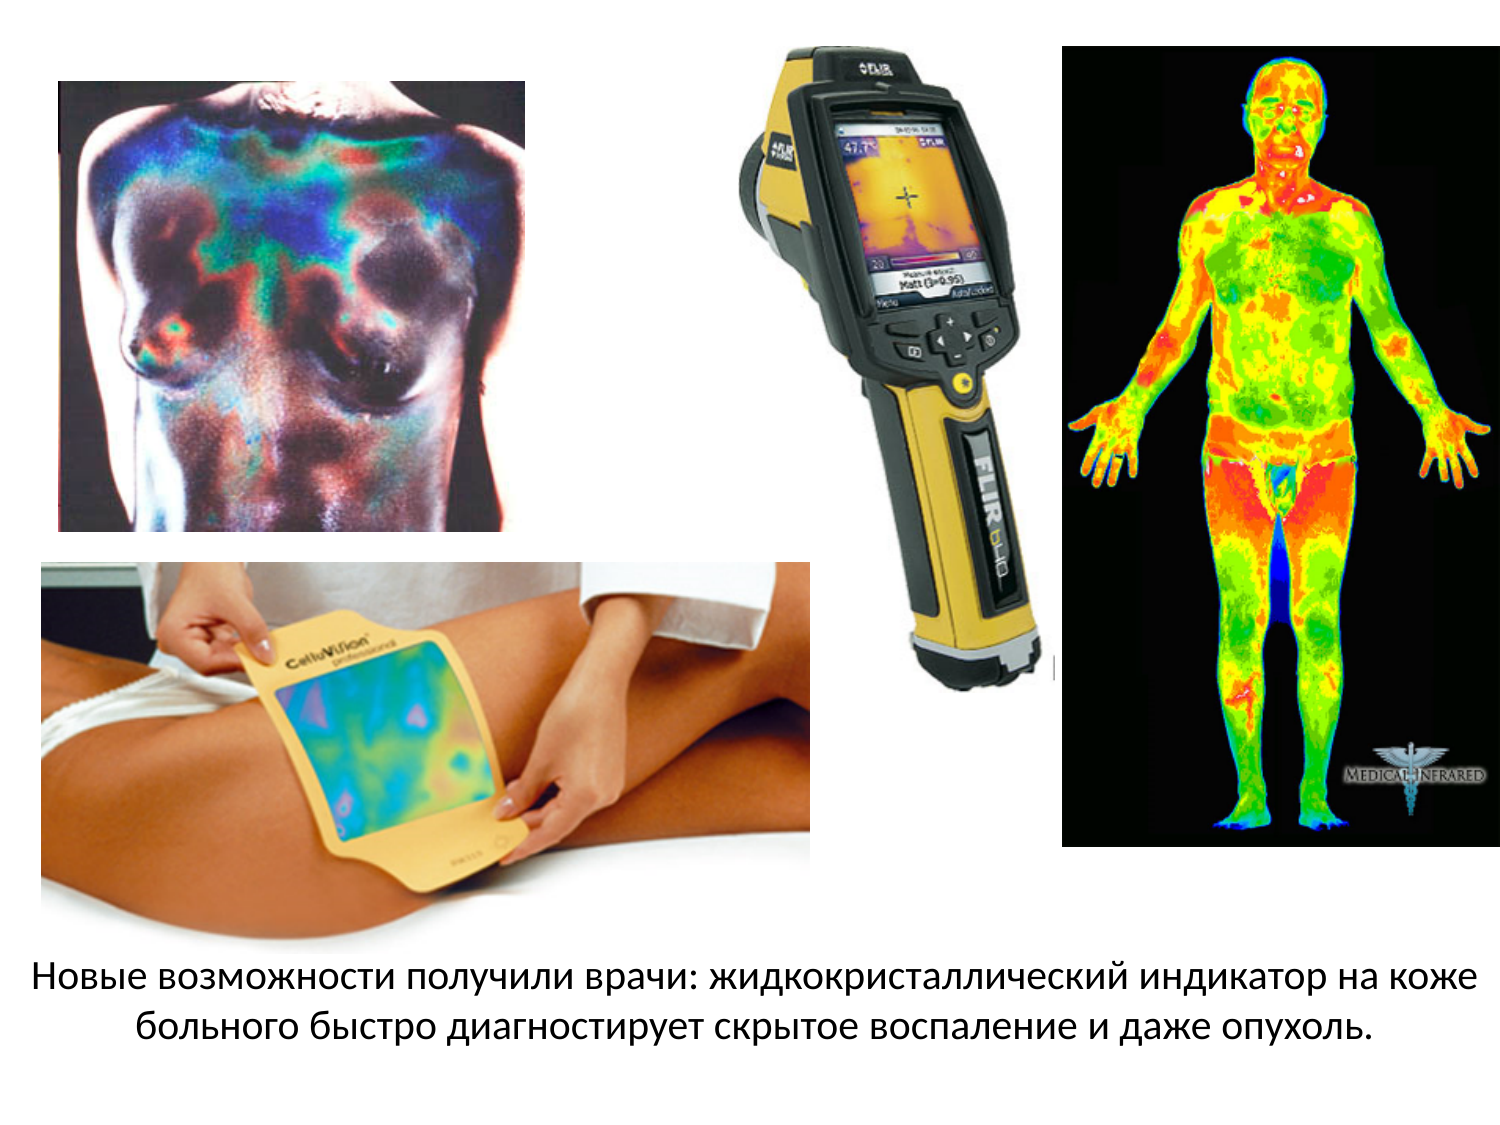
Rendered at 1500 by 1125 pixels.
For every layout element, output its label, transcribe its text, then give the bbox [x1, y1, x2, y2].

list Новые возможности получили врачи: жидкокристаллический индикатор на коже больного быстро диагностирует скрытое воспаление и даже опухоль. [0, 940, 1500, 1125]
picture [40, 46, 1055, 954]
picture [58, 81, 525, 533]
picture [1062, 46, 1500, 848]
